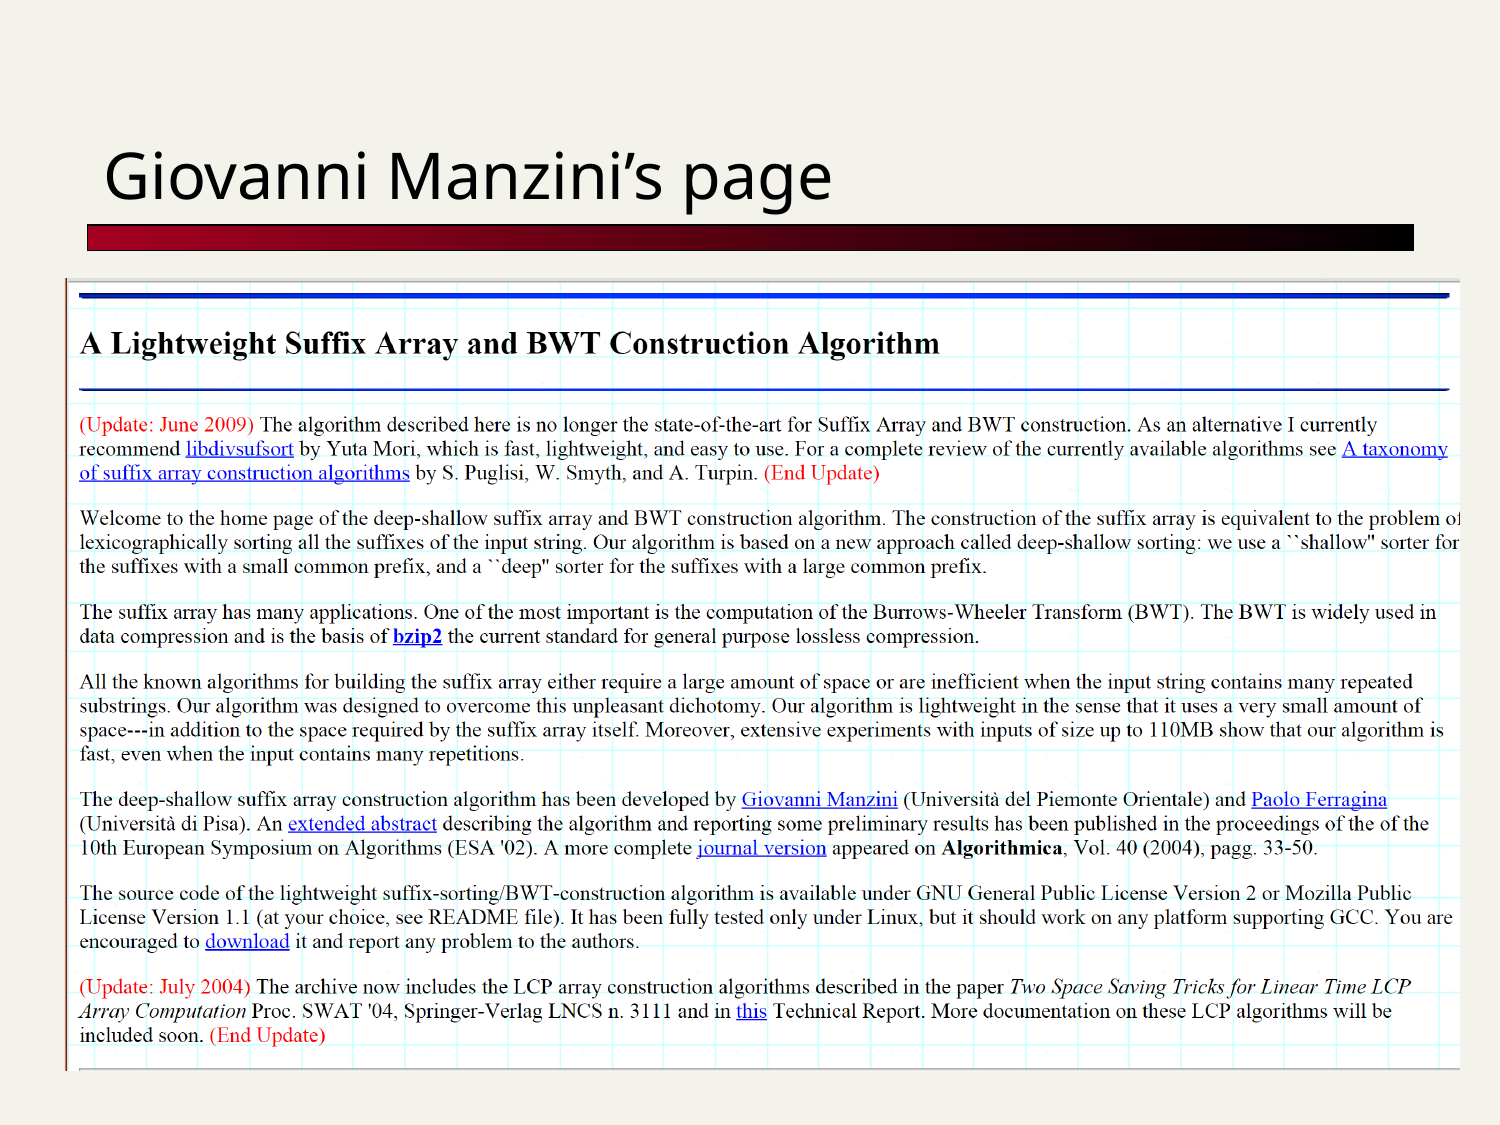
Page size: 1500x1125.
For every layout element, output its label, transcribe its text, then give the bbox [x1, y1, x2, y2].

picture [64, 278, 1461, 1071]
title Giovanni Manzini’s page [88, 101, 1364, 221]
